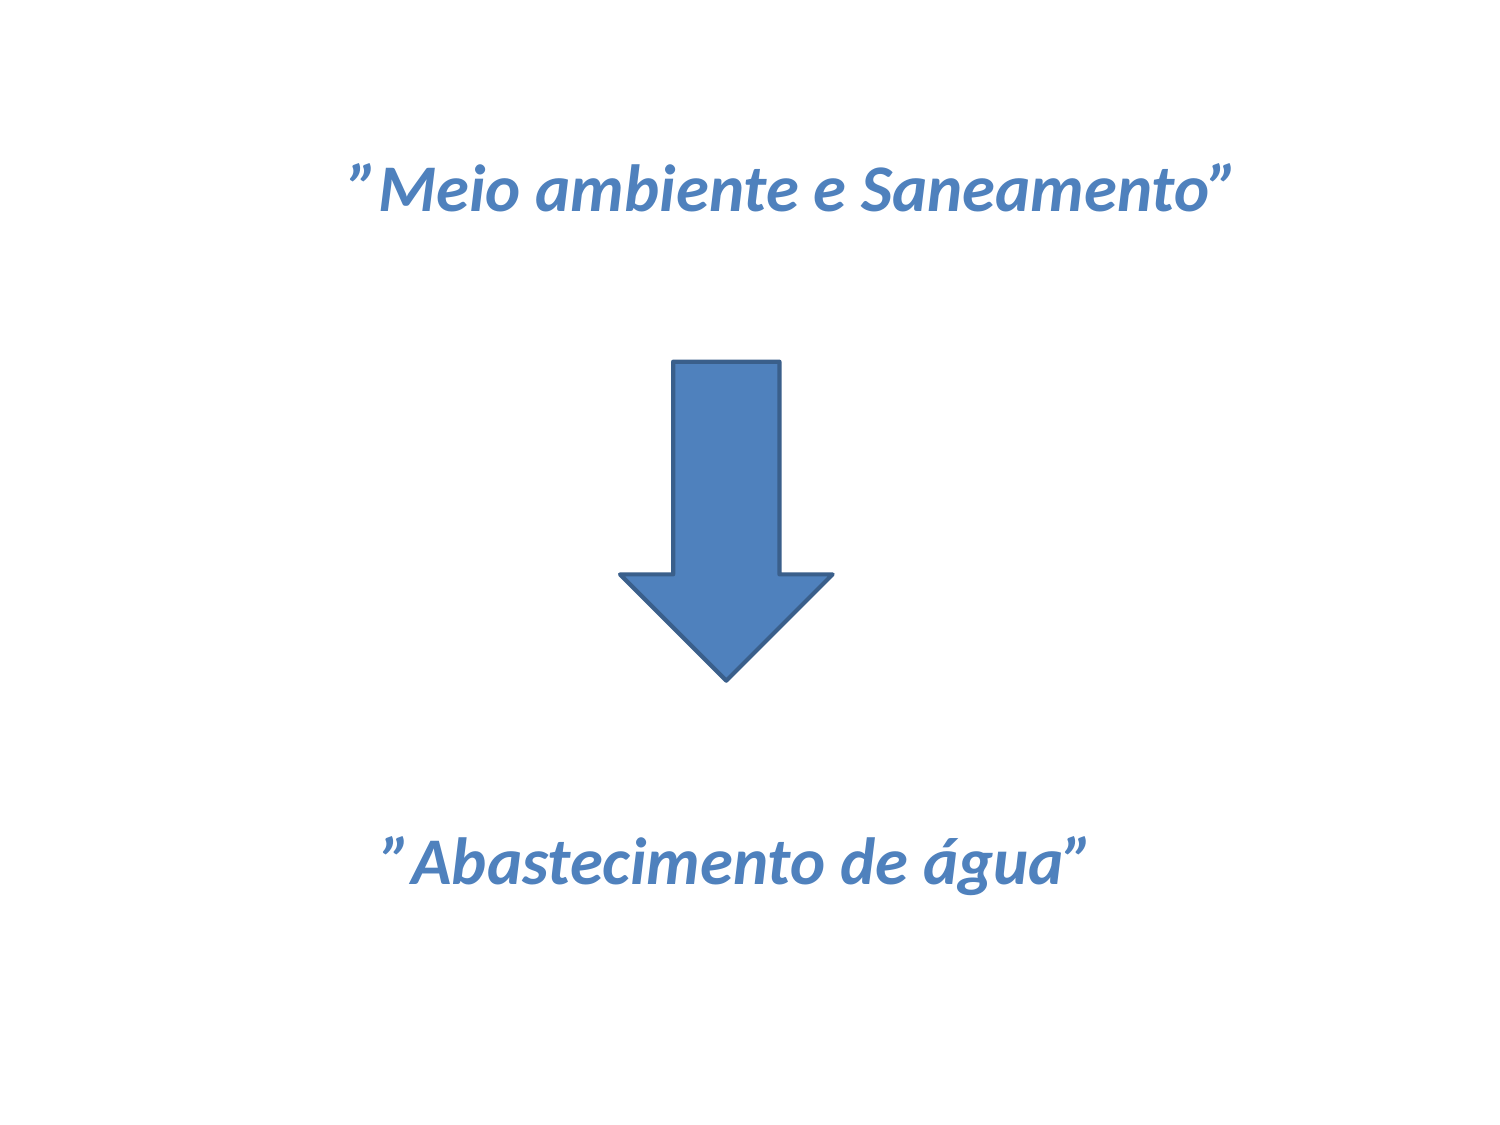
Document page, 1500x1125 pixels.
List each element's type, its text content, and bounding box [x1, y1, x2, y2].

text_box ”Meio ambiente e Saneamento” [156, 137, 1433, 232]
text_box [618, 359, 835, 683]
text_box ”Abastecimento de água” [100, 810, 1376, 906]
